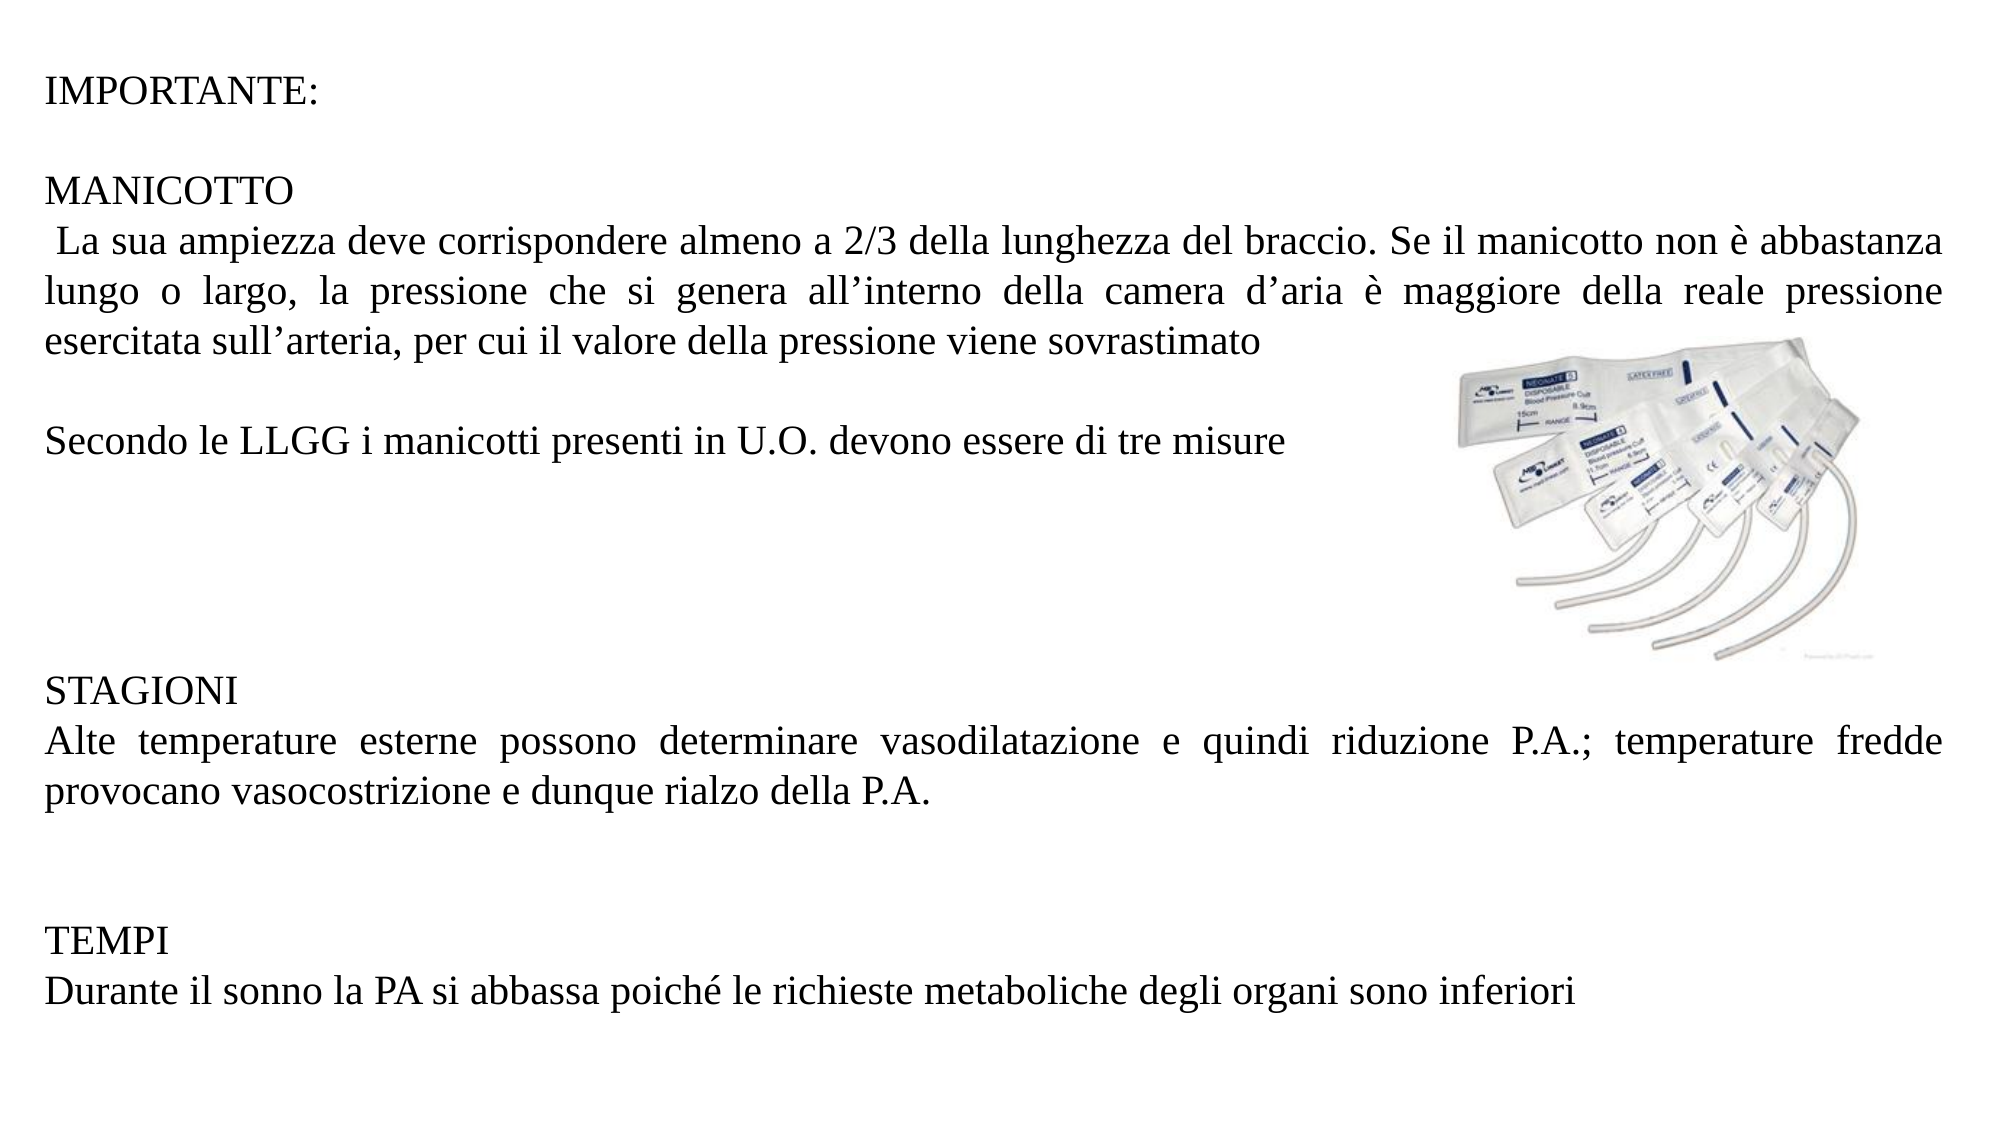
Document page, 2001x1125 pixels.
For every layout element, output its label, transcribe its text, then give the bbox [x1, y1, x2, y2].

picture [1441, 336, 1876, 696]
text_box IMPORTANTE: MANICOTTO La sua ampiezza deve corrispondere almeno a 2/3 della lunghezza del braccio. Se il manicotto non è abbastanza lungo o largo, la pressione che si genera all’interno della camera d’aria è maggiore della reale pressione esercitata sull’arteria, per cui il valore della pressione viene sovrastimato Secondo le LLGG i manicotti presenti in U.O. devono essere di tre misure STAGIONI Alte temperature esterne possono determinare vasodilatazione e quindi riduzione P.A.; temperature fredde provocano vasocostrizione e dunque rialzo della P.A. TEMPI Durante il sonno la PA si abbassa poiché le richieste metaboliche degli organi sono inferiori [29, 55, 1960, 1125]
